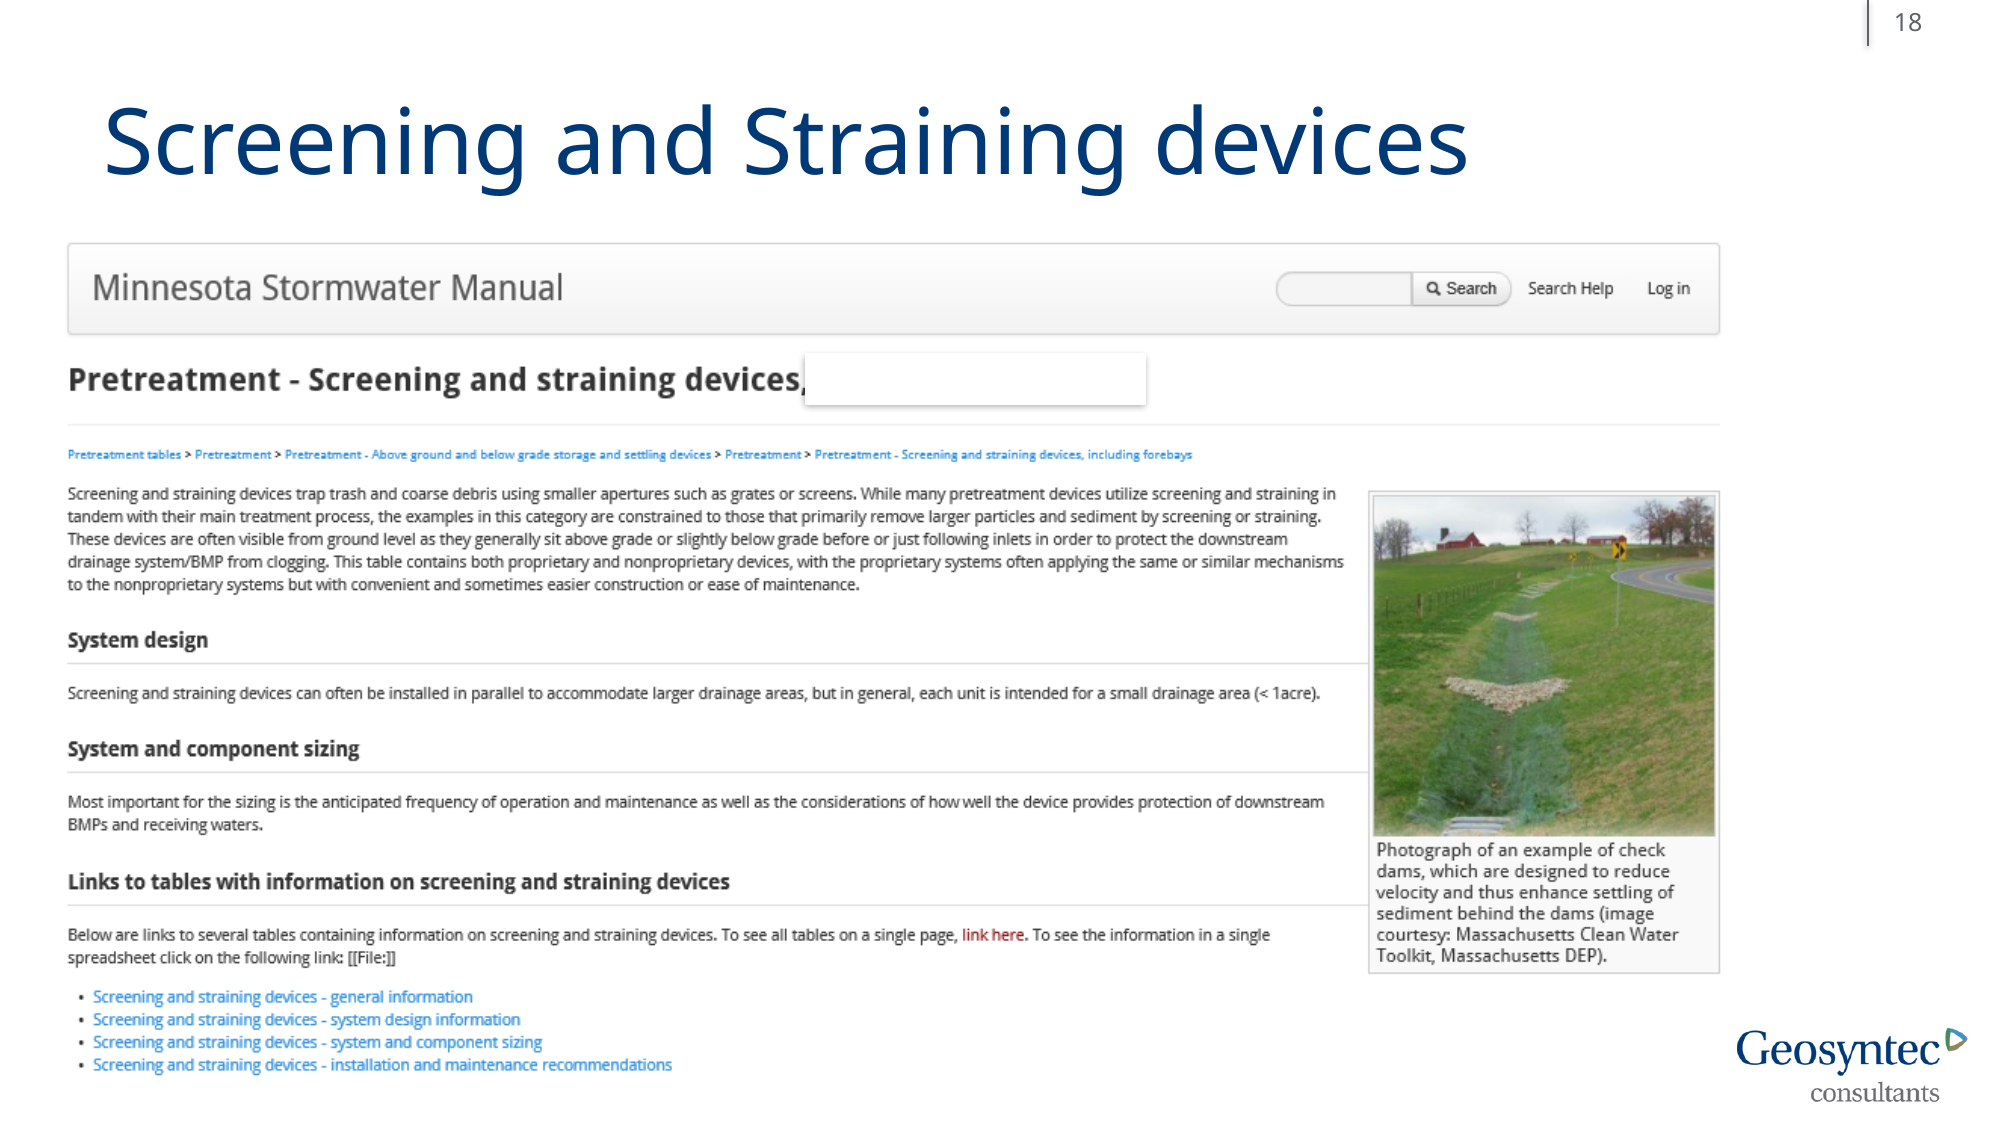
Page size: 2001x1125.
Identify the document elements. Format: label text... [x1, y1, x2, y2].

title Screening and Straining devices [64, 36, 2000, 254]
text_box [57, 237, 1734, 1090]
text_box 18 [1868, 0, 1938, 54]
picture [1723, 1014, 1978, 1118]
